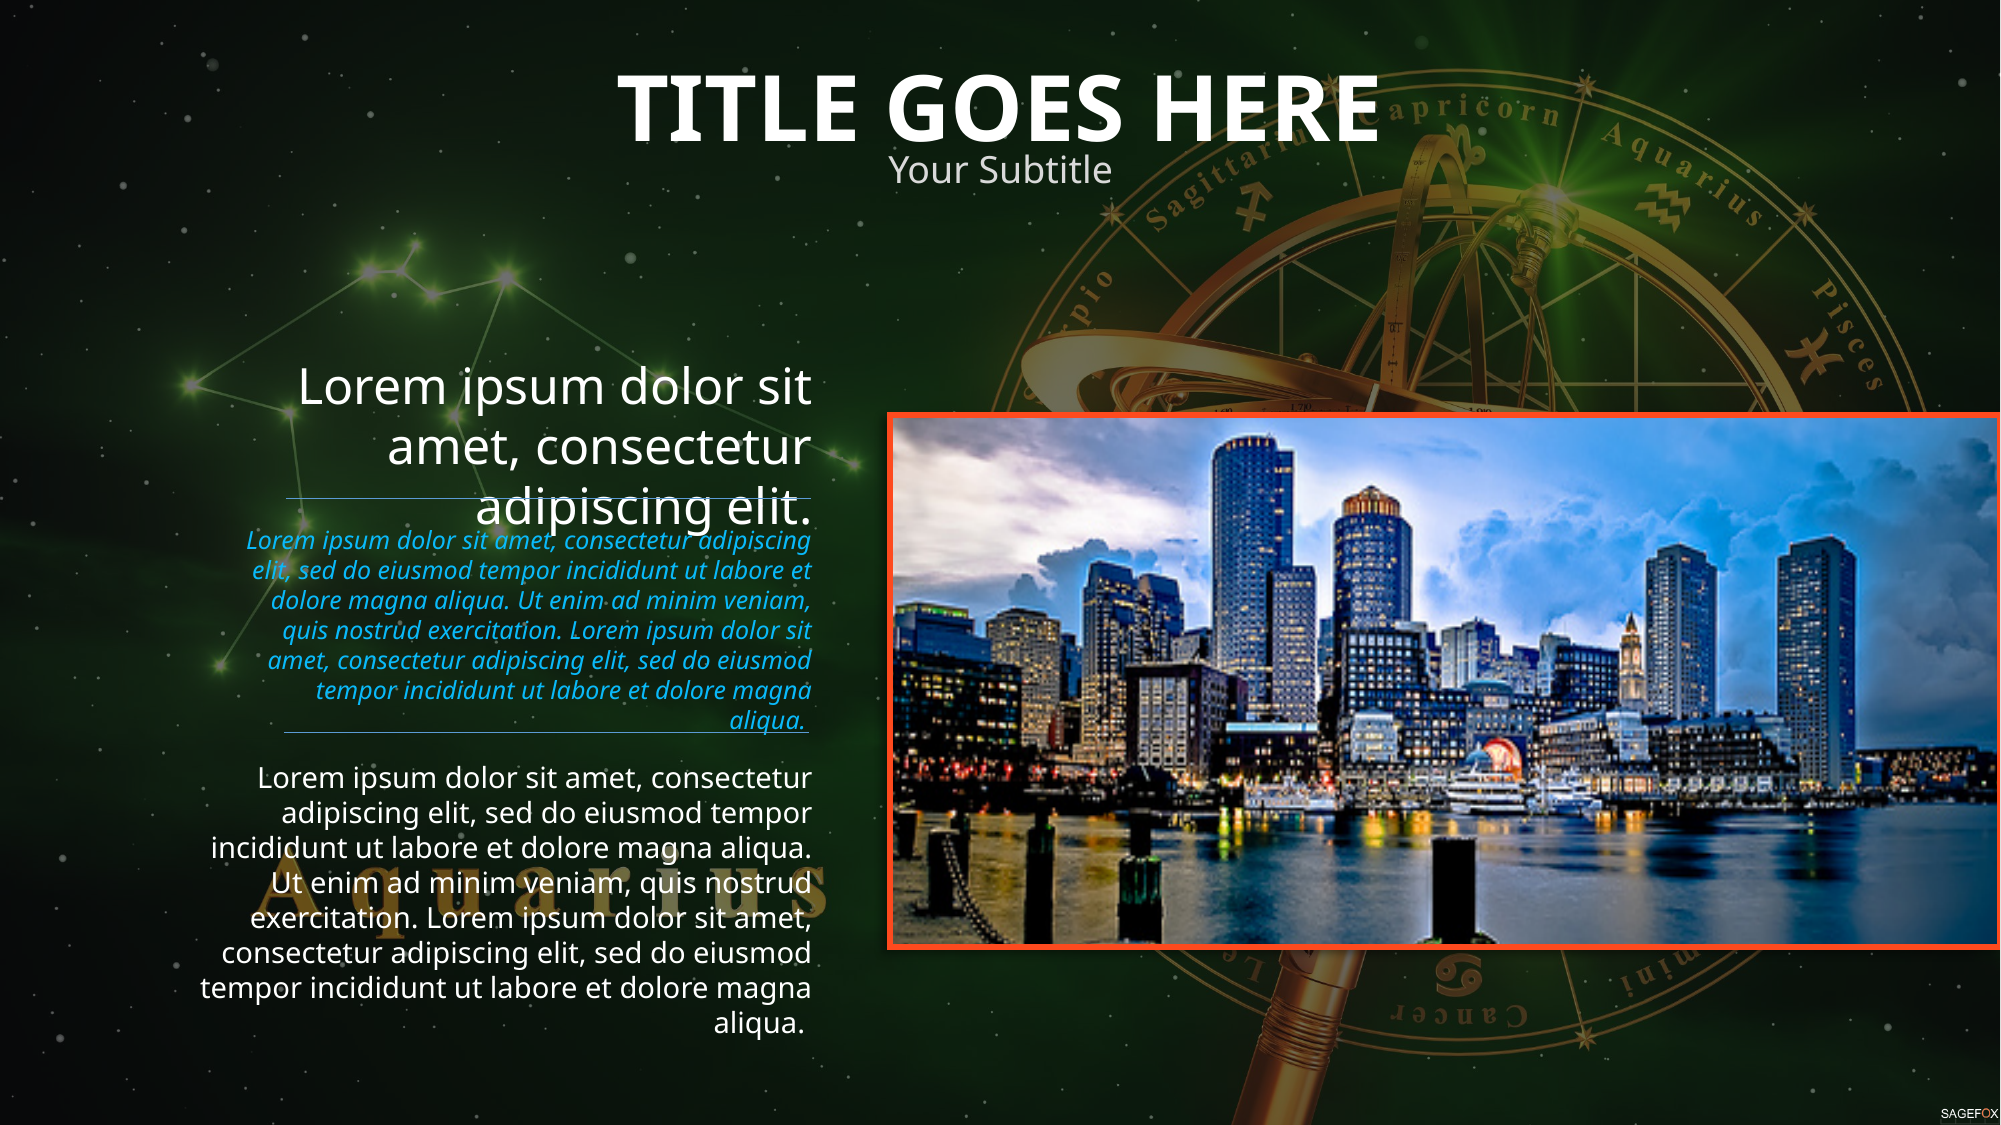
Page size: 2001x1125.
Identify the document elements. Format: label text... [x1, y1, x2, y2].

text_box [548, 42, 1452, 199]
picture [0, 0, 2001, 1125]
text_box Lorem ipsum dolor sit amet, consectetur adipiscing elit. [142, 347, 828, 542]
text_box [226, 498, 828, 733]
text_box [889, 414, 2000, 948]
text_box Lorem ipsum dolor sit amet, consectetur adipiscing elit, sed do eiusmod tempor incididunt ut labore et dolore magna aliqua. Ut enim ad minim veniam, quis nostrud exercitation. Lorem ipsum dolor sit amet, consectetur adipiscing elit, sed do eiusmod tempor incididunt ut labore et dolore magna aliqua. [174, 752, 828, 1047]
